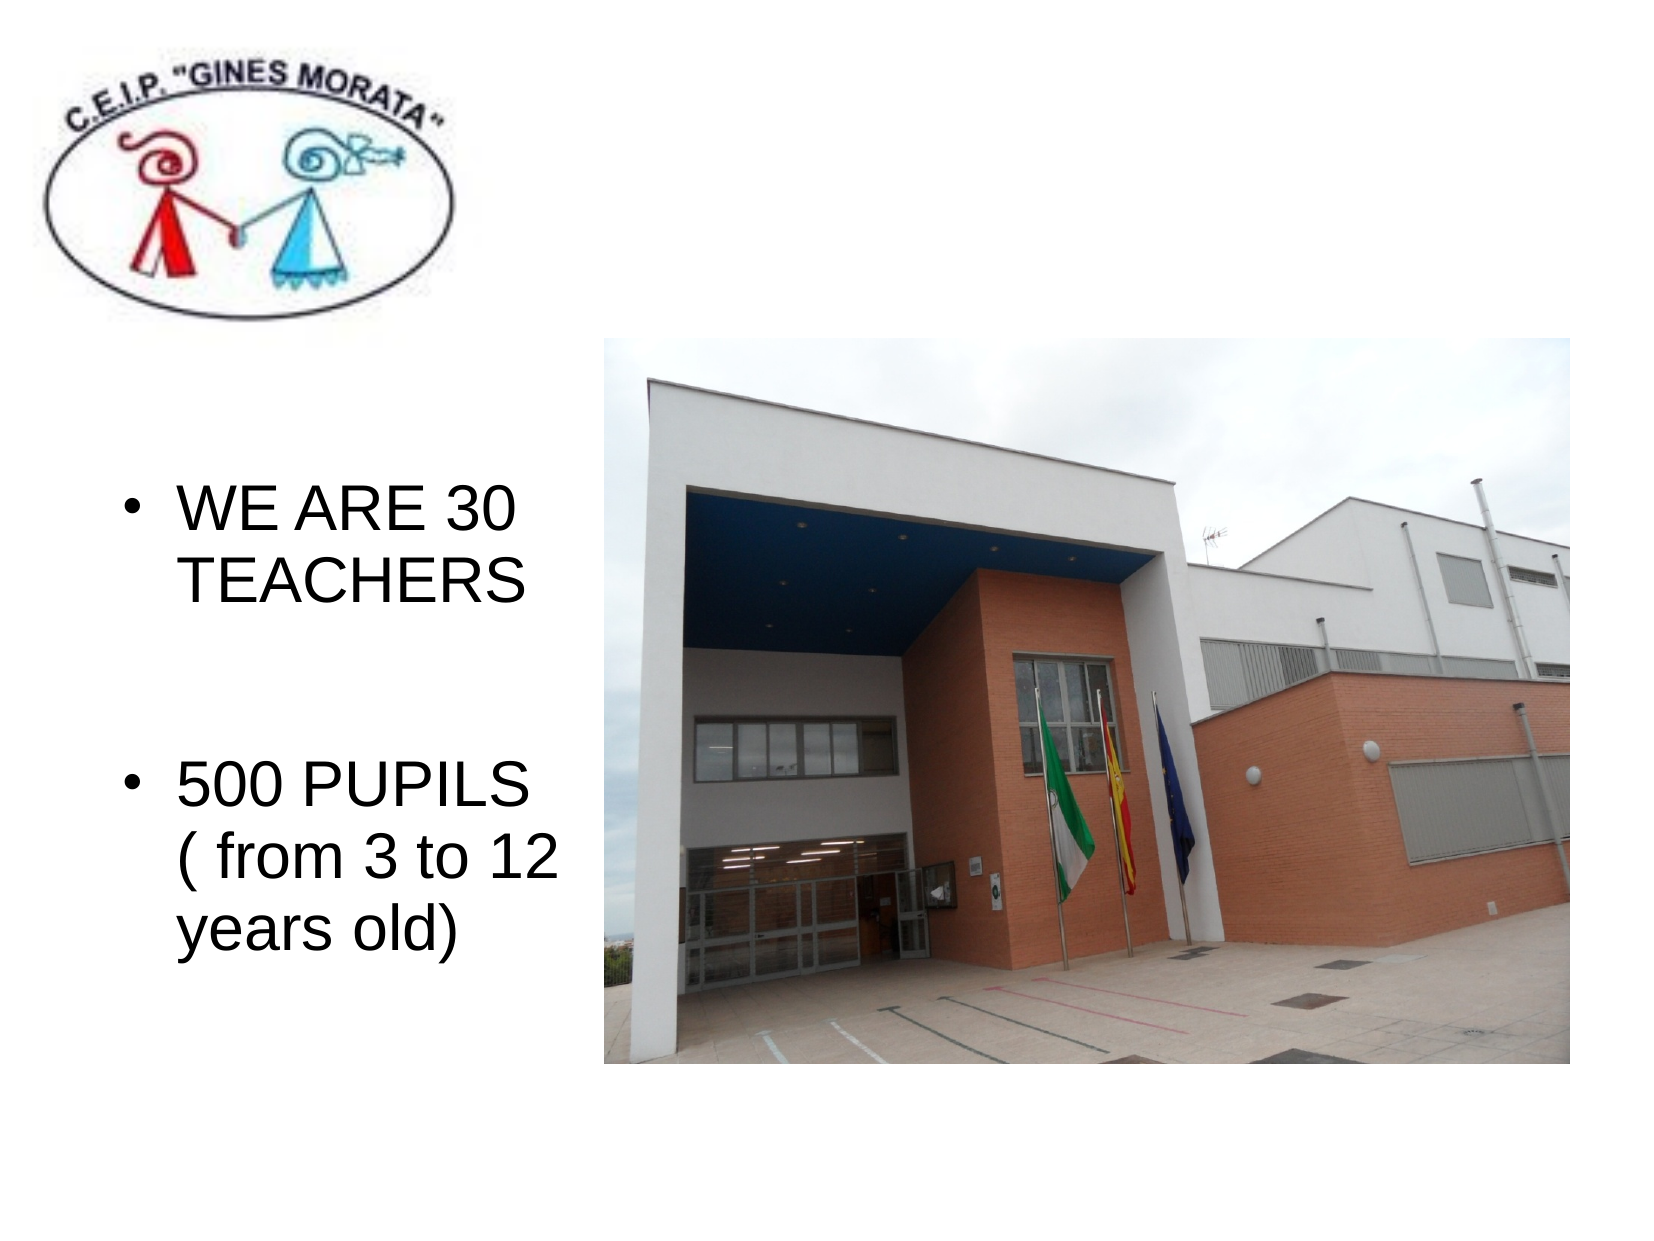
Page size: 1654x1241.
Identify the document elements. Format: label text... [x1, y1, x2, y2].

picture [0, 0, 542, 392]
text_box WE ARE 30 TEACHERS 500 PUPILS ( from 3 to 12 years old) [106, 261, 651, 1111]
picture [603, 338, 1571, 1064]
